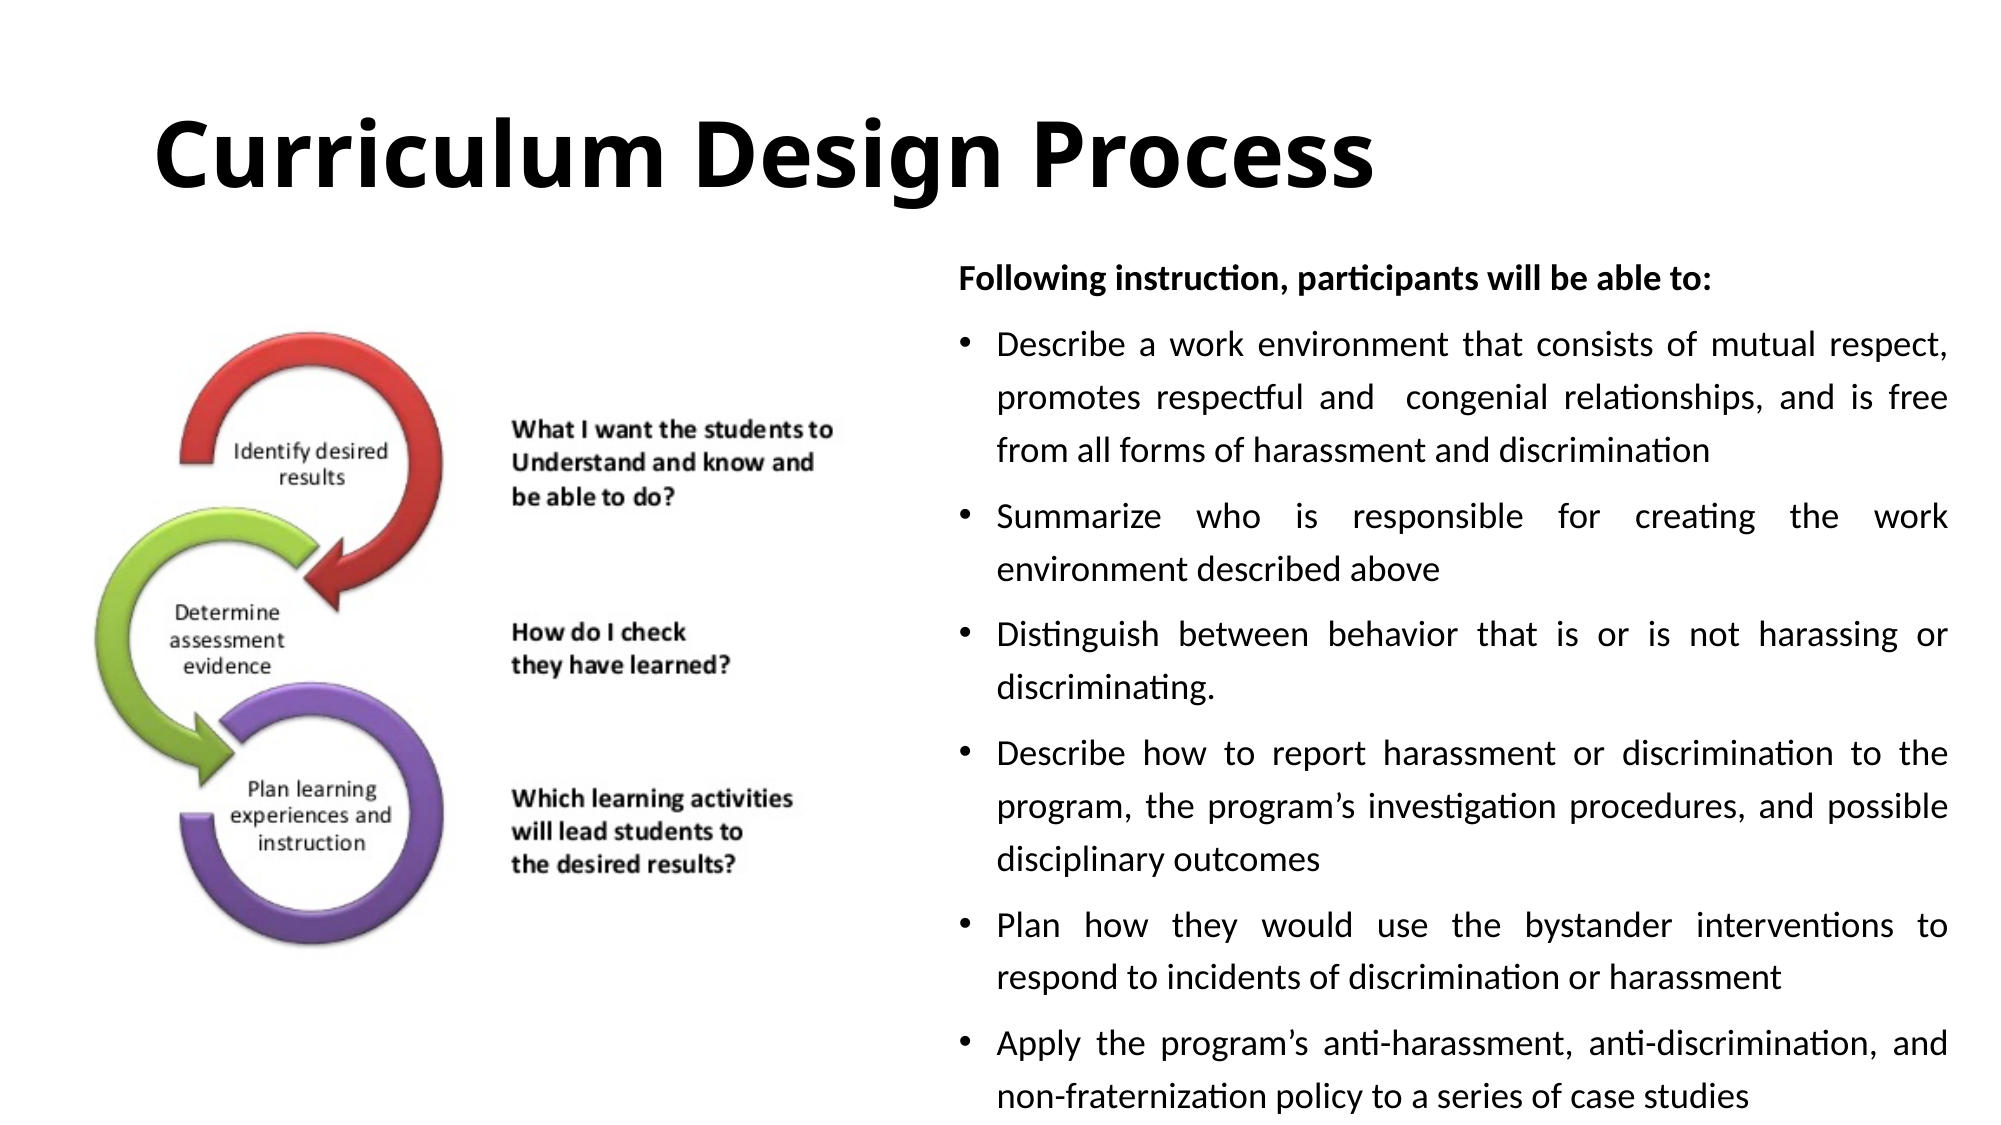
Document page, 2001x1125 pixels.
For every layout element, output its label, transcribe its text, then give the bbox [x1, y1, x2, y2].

list Following instruction, participants will be able to: Describe a work environment that consists of mutual respect, promotes respectful and congenial relationships, and is free from all forms of harassment and discrimination Summarize who is responsible for creating the work environment described above Distinguish between behavior that is or is not harassing or discriminating. Describe how to report harassment or discrimination to the program, the program’s investigation procedures, and possible disciplinary outcomes Plan how they would use the bystander interventions to respond to incidents of discrimination or harassment Apply the program’s anti-harassment, anti-discrimination, and non-fraternization policy to a series of case studies [943, 237, 1965, 1125]
title Curriculum Design Process [137, 59, 1863, 237]
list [0, 168, 1064, 998]
